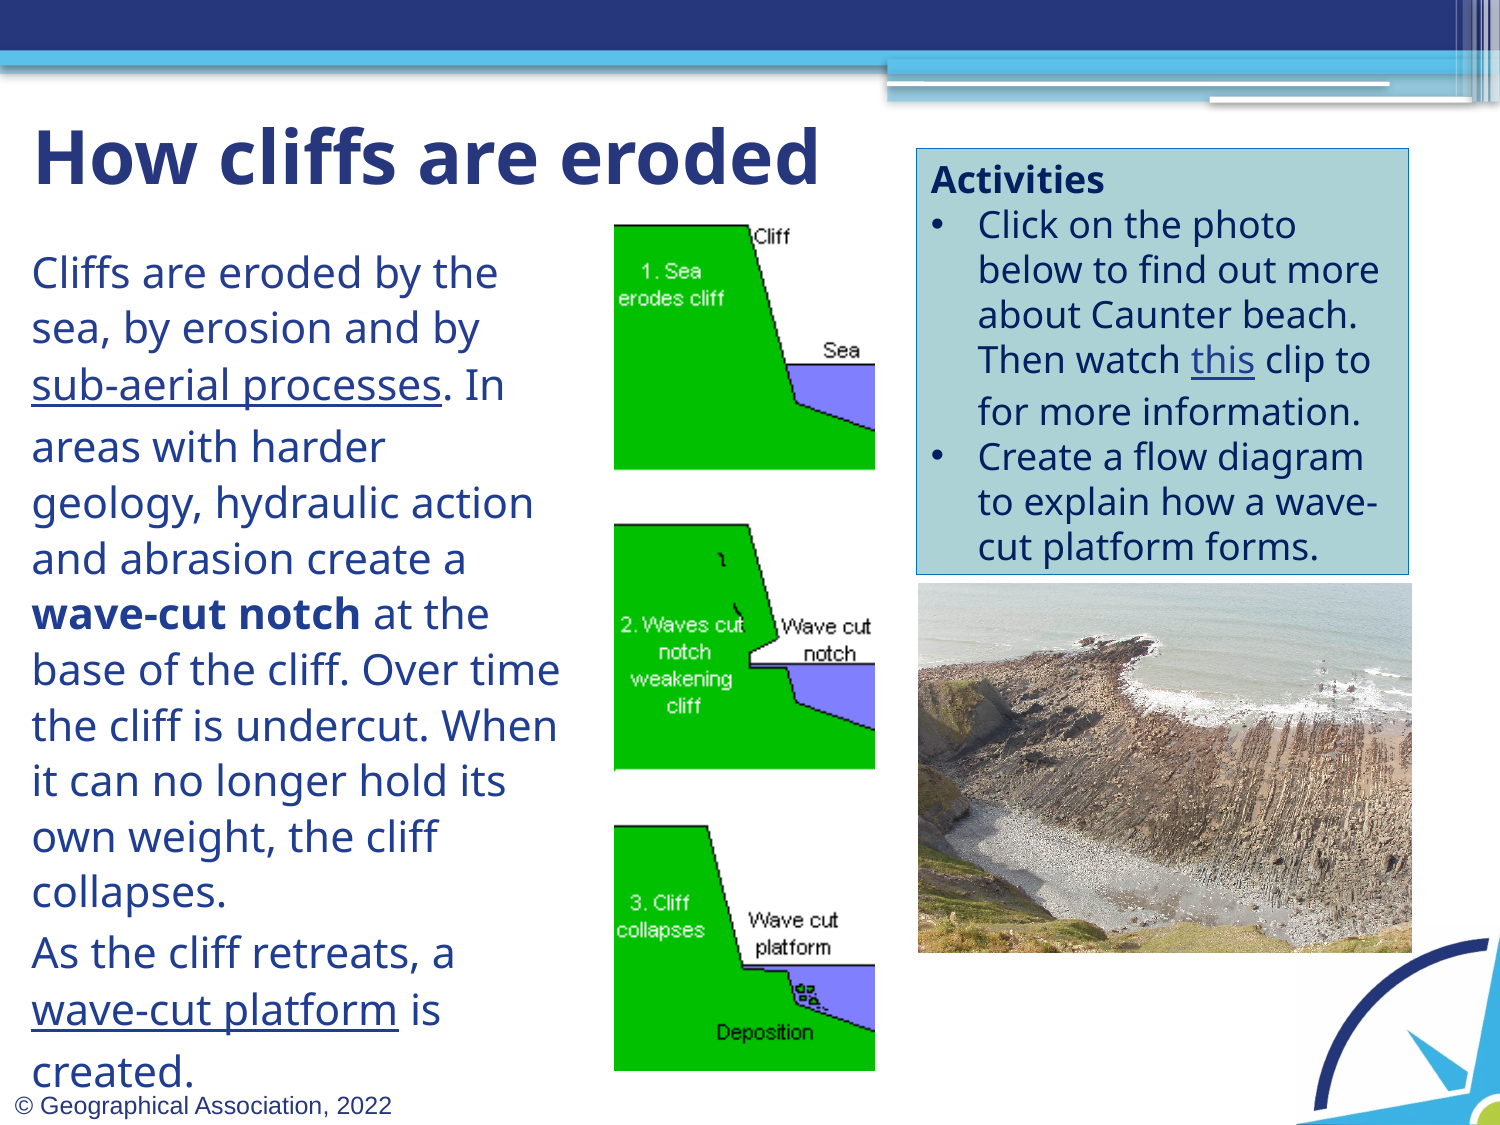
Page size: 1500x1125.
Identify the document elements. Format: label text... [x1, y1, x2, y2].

picture [918, 582, 1500, 1125]
text_box Cliffs are eroded by the sea, by erosion and by sub-aerial processes. In areas with harder geology, hydraulic action and abrasion create a wave-cut notch at the base of the cliff. Over time the cliff is undercut. When it can no longer hold its own weight, the cliff collapses. As the cliff retreats, a wave-cut platform is created. [0, 233, 579, 1109]
title How cliffs are eroded [17, 80, 1368, 230]
picture [613, 195, 875, 1071]
text_box Activities Click on the photo below to find out more about Caunter beach. Then watch this clip to for more information. Create a flow diagram to explain how a wave-cut platform forms. [916, 148, 1409, 575]
